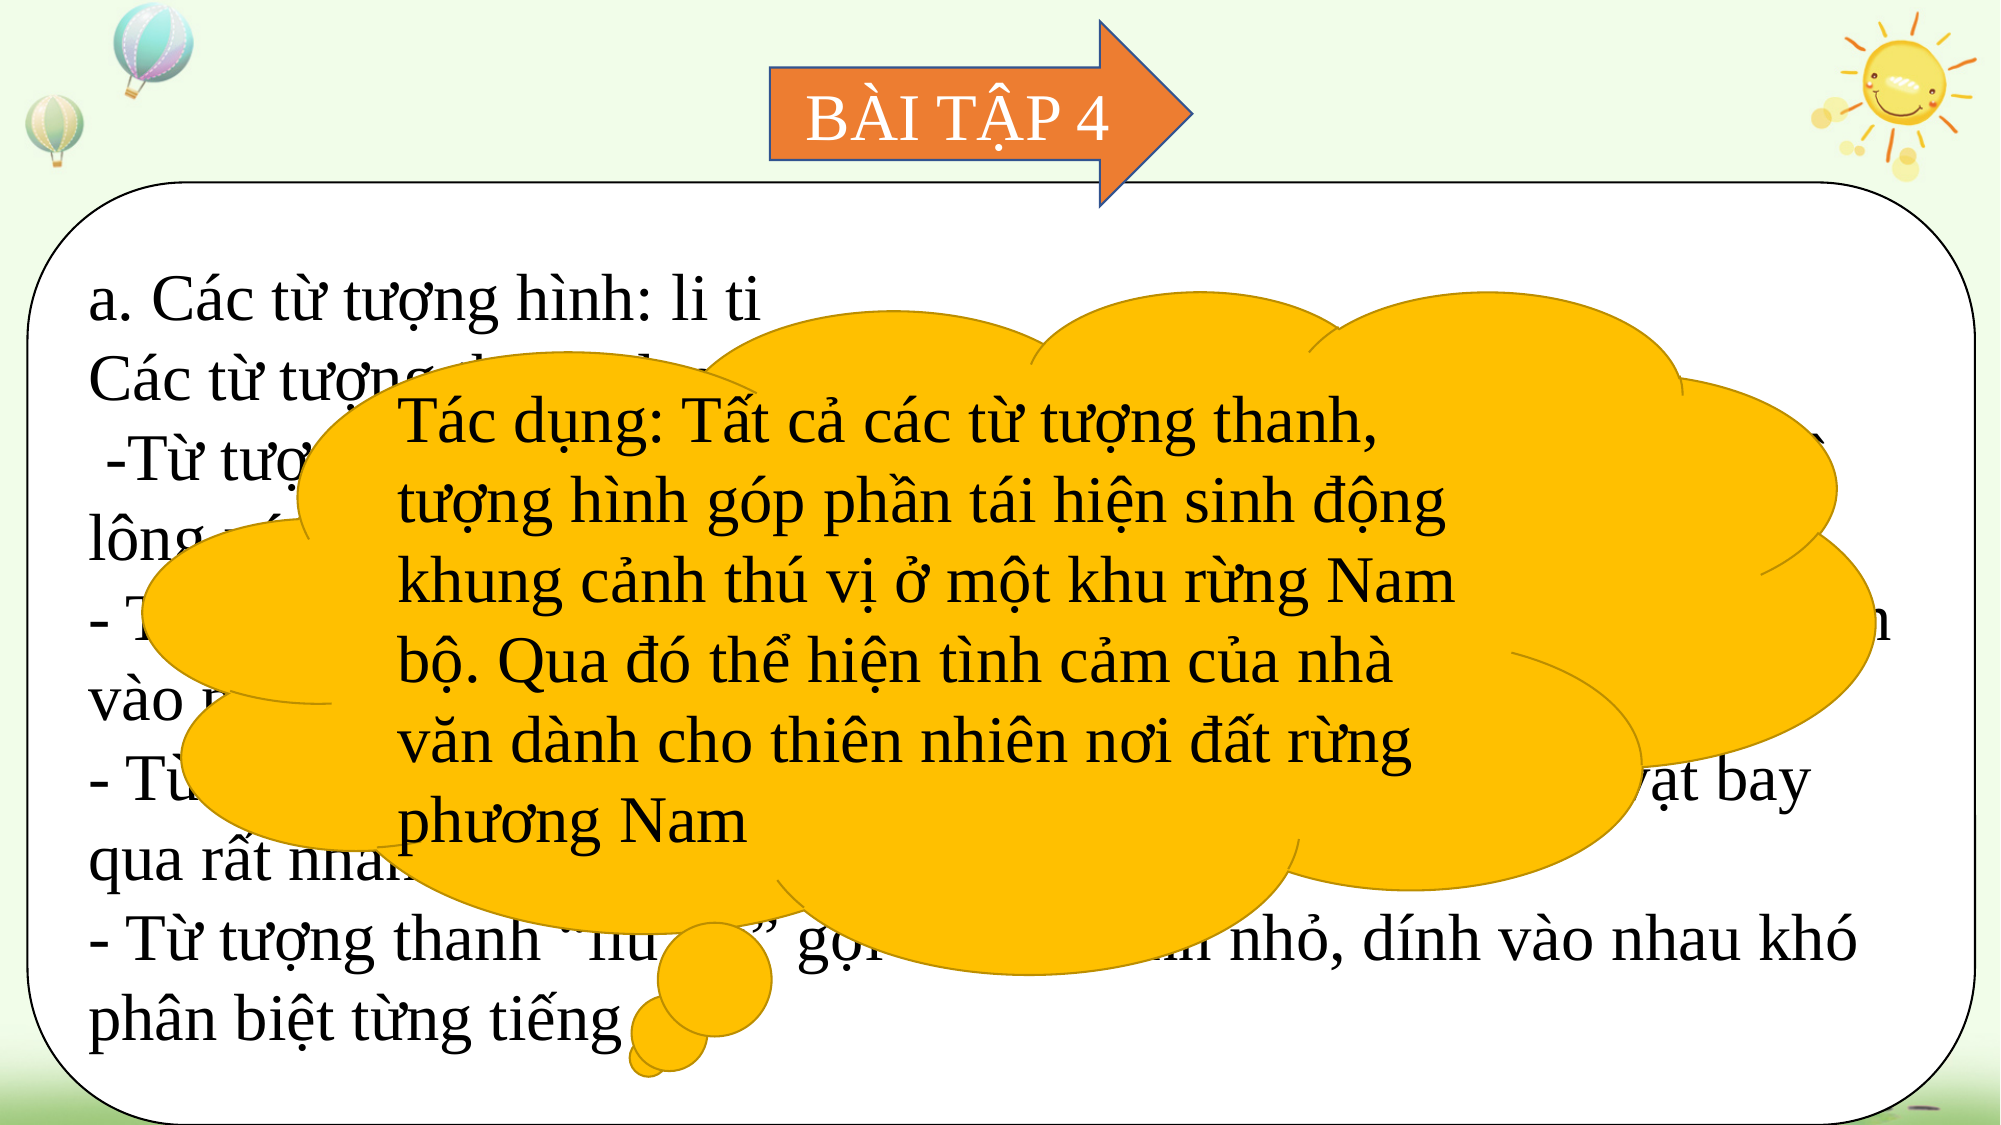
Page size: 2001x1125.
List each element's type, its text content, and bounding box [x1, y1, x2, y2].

picture [0, 0, 2001, 1125]
text_box a. Các từ tượng hình: li ti Các từ tượng thanh: lao xao, vù vù, líu ríu. -Từ tượng hình “ li ti” gợi hình ảnh chú chim manh manh với bộ lông xám có điểm những chấm nhỏ và đều màu trắng, màu đỏ. - Từ tượng thanh “lao xao” gợi tả nhiều âm thanh nhỏ trộn trộn lẫn vào nhau, nghe không rõ. - Từ tượng thanh “vù vù” gợi tả âm thanh phát ra khi có vật bay qua rất nhanh, cọ sát mạnh với không khí. - Từ tượng thanh “líu ríu” gợi tả âm thanh nhỏ, dính vào nhau khó phân biệt từng tiếng [26, 181, 1977, 1125]
text_box BÀI TẬP 4 [768, 18, 1194, 209]
text_box Tác dụng: Tất cả các từ tượng thanh, tượng hình góp phần tái hiện sinh động khung cảnh thú vị ở một khu rừng Nam bộ. Qua đó thể hiện tình cảm của nhà văn dành cho thiên nhiên nơi đất rừng phương Nam [141, 291, 1877, 1078]
